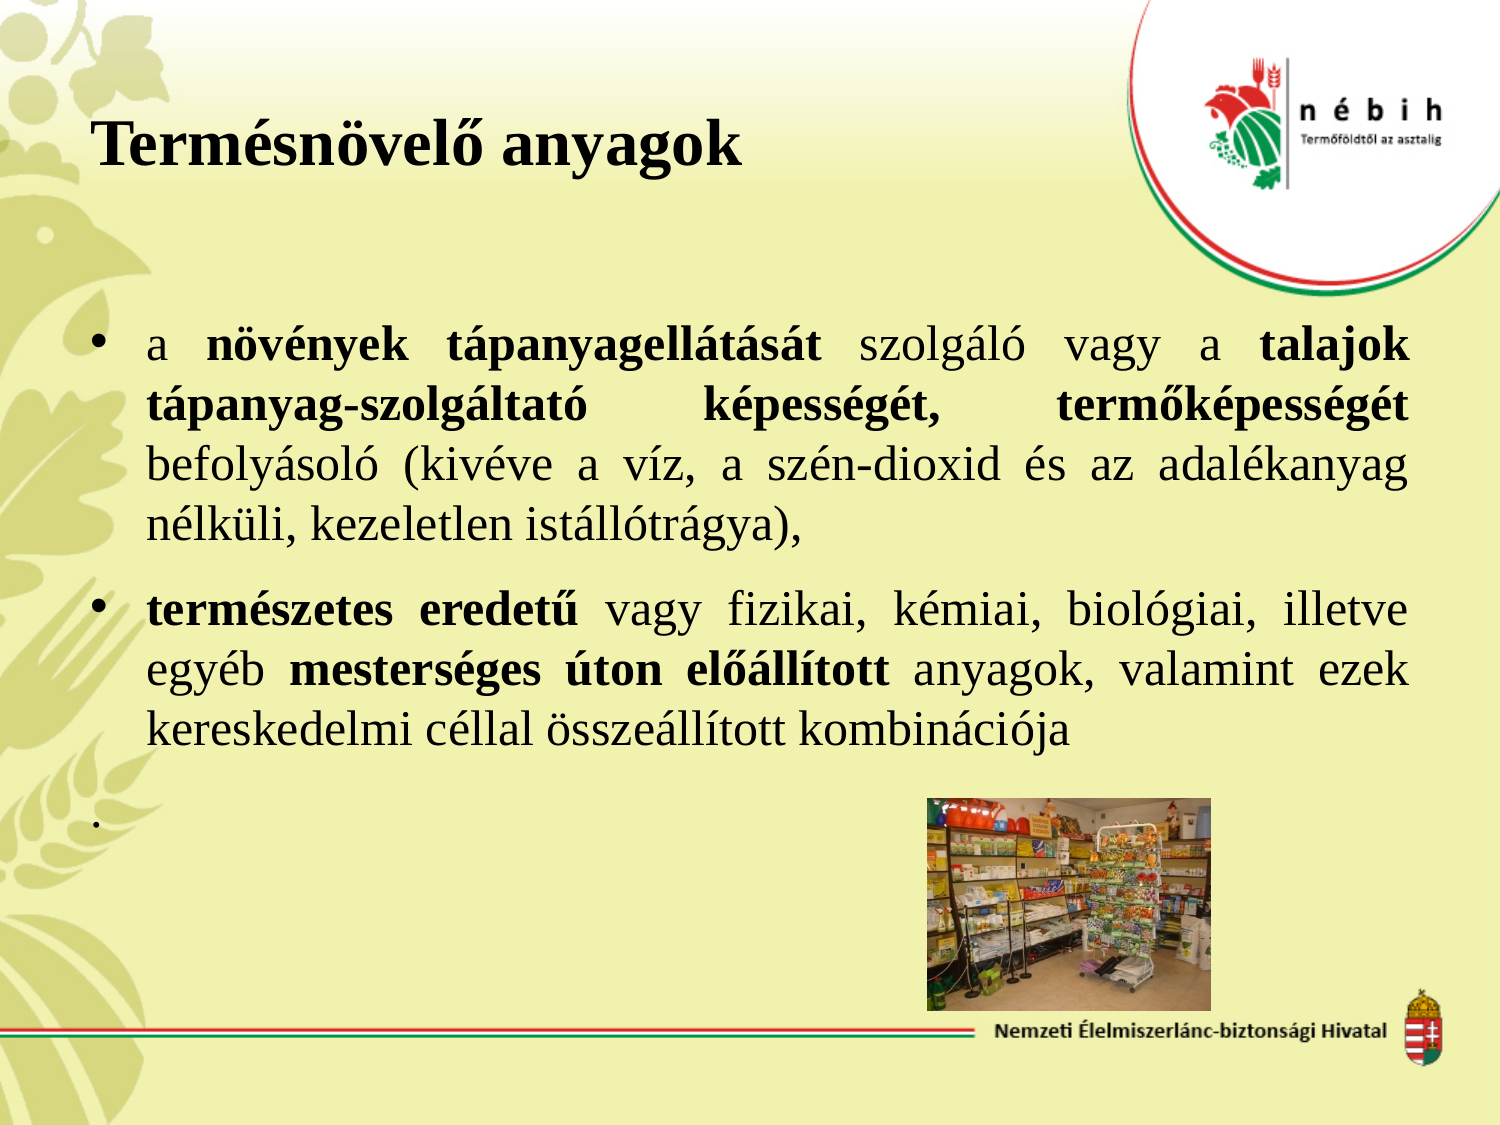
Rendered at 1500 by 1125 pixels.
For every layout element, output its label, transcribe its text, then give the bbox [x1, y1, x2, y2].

title Termésnövelő anyagok [74, 44, 1426, 233]
list a növények tápanyagellátását szolgáló vagy a talajok tápanyag-szolgáltató képességét, termőképességét befolyásoló (kivéve a víz, a szén-dioxid és az adalékanyag nélküli, kezeletlen istállótrágya), természetes eredetű vagy fizikai, kémiai, biológiai, illetve egyéb mesterséges úton előállított anyagok, valamint ezek kereskedelmi céllal összeállított kombinációja . [74, 302, 1426, 1006]
picture [0, 0, 1500, 1125]
